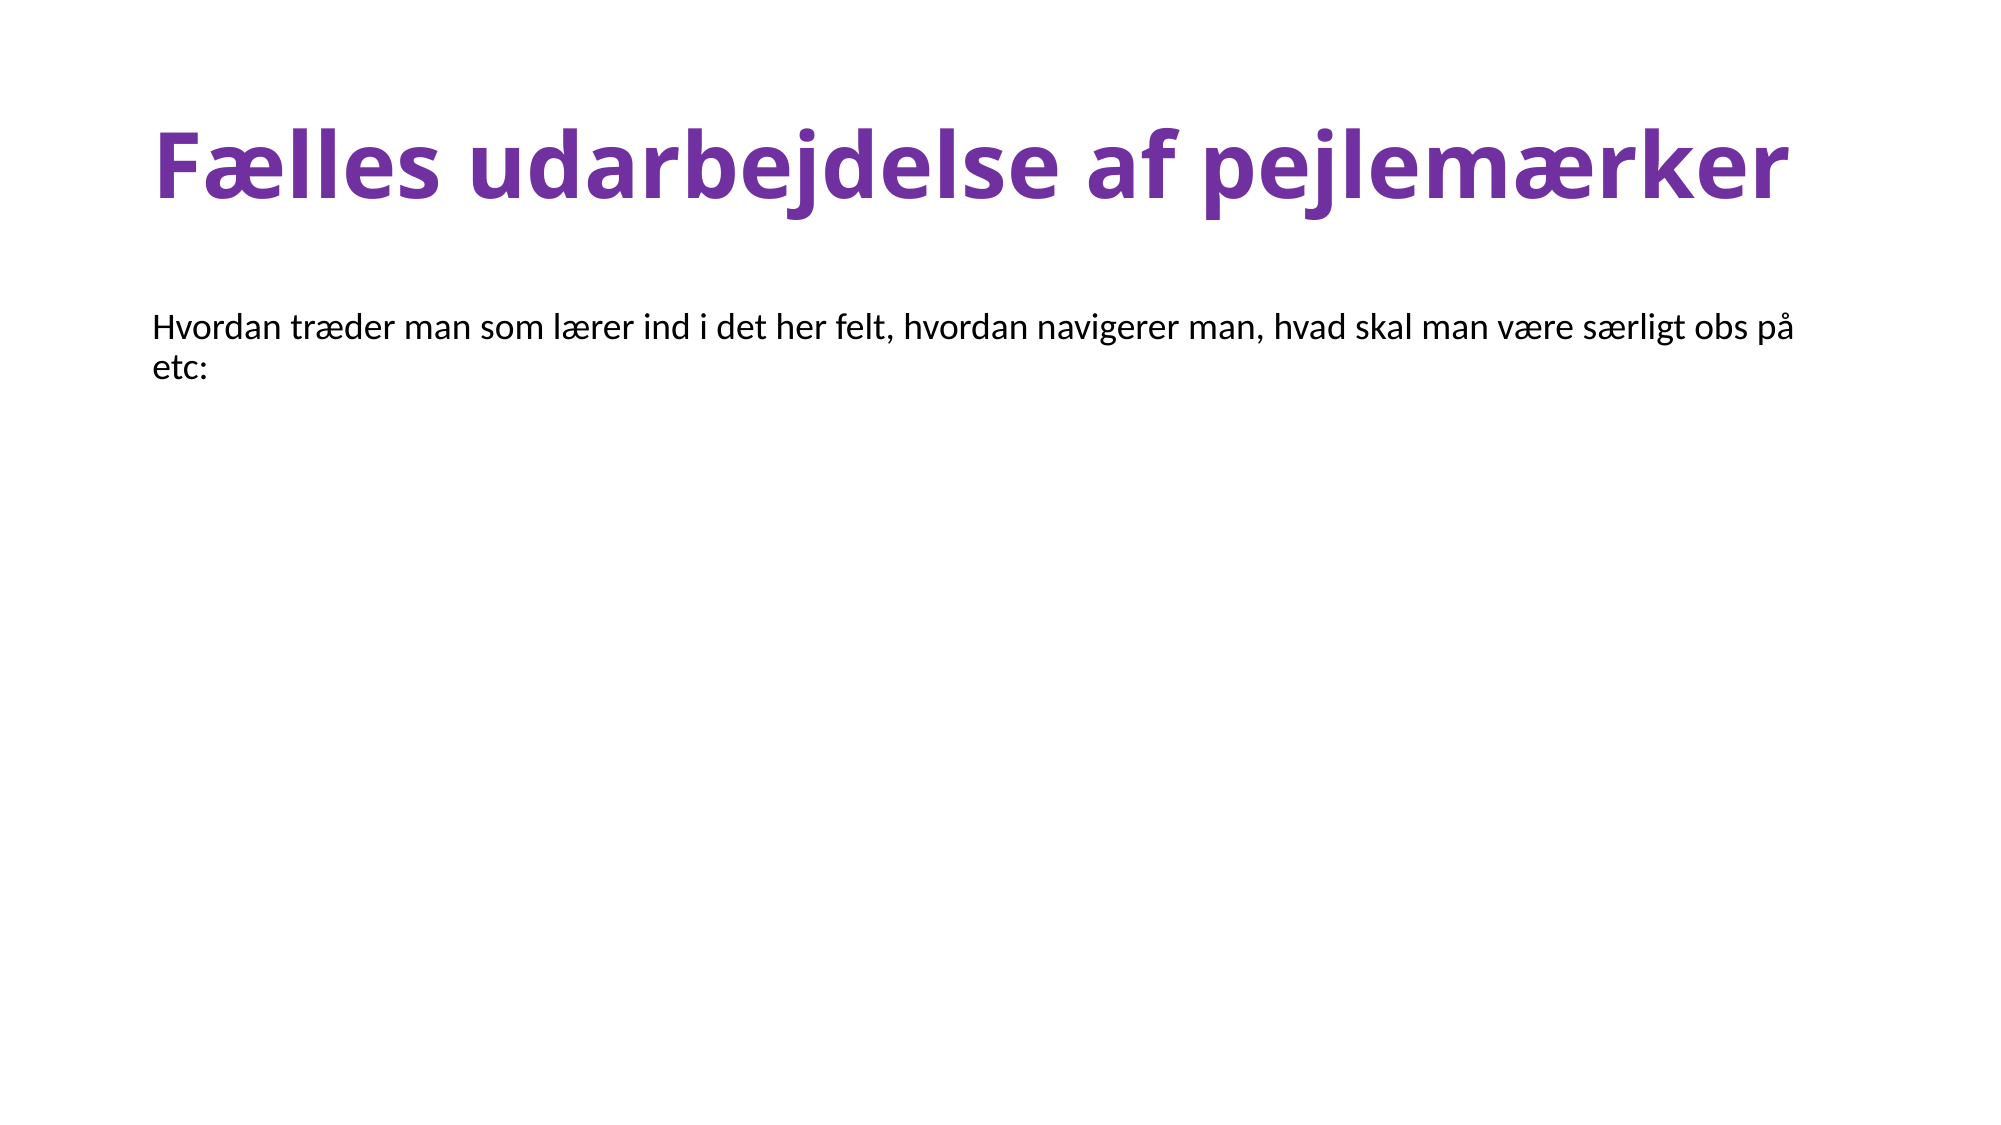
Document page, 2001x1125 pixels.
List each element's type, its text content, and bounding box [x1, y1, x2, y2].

list Hvordan træder man som lærer ind i det her felt, hvordan navigerer man, hvad skal man være særligt obs på etc: [137, 299, 1863, 1014]
title Fælles udarbejdelse af pejlemærker [137, 59, 1863, 278]
